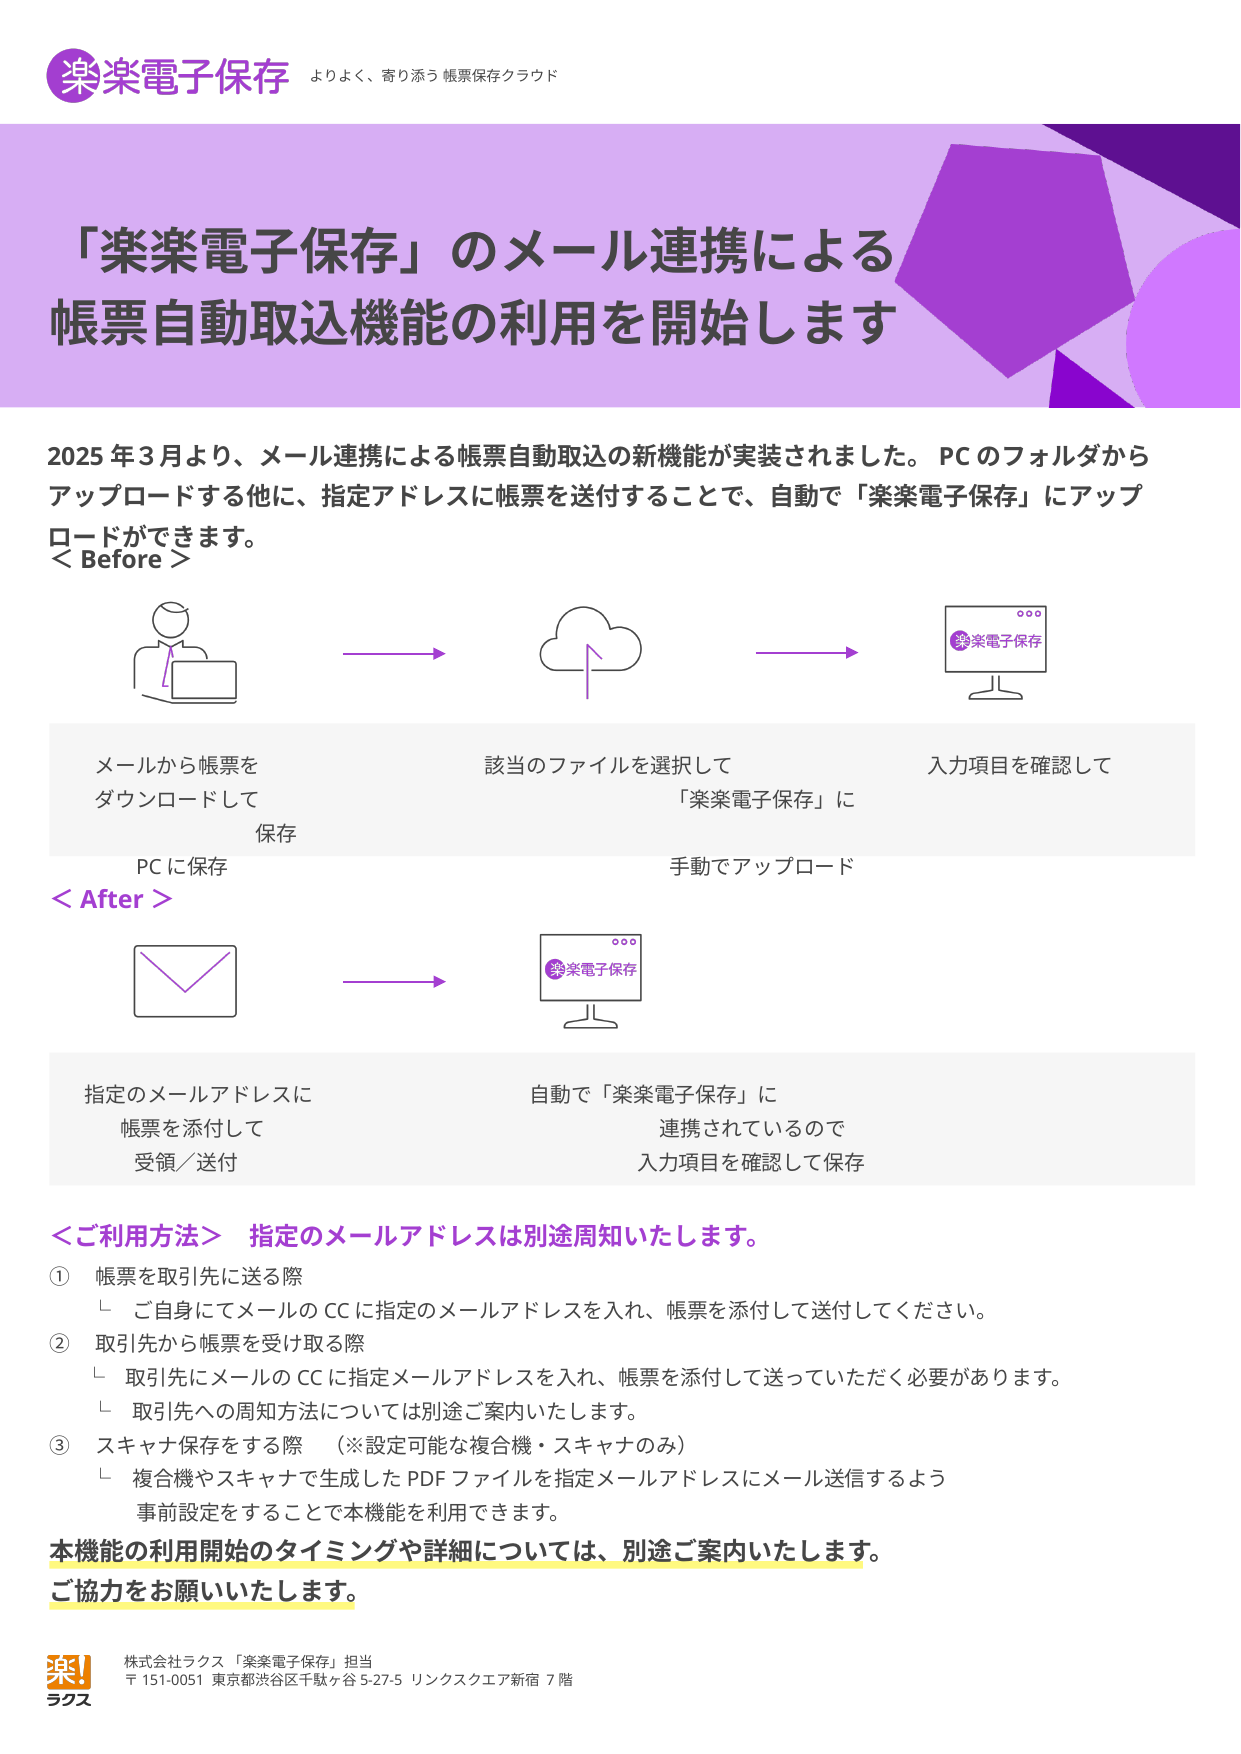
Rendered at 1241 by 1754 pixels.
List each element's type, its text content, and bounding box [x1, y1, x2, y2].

text_box 2025年３月より、メール連携による帳票自動取込の新機能が実装されました。PCのフォルダからアップロードする他に、指定アドレスに帳票を送付することで、自動で「楽楽電子保存」にアップロードができます。 [47, 429, 1193, 528]
picture [894, 124, 1241, 408]
picture [928, 585, 1063, 720]
text_box 指定のメールアドレスに 自動で「楽楽電子保存」に 帳票を添付して 連携されているので 受領／送付 入力項目を確認して保存 [49, 1052, 1196, 1186]
picture [523, 914, 658, 1048]
picture [523, 585, 658, 720]
list ＜Before＞ [49, 533, 1196, 578]
picture [118, 914, 253, 1048]
text_box ＜ご利用方法＞ 指定のメールアドレスは別途周知いたします。 ① 帳票を取引先に送る際 └ ご自身にてメールのCCに指定のメールアドレスを入れ、帳票を添付して送付してください。 ② 取引先から帳票を受け取る際 └ 取引先にメールのCCに指定メールアドレスを入れ、帳票を添付して送っていただく必要があります。 └ 取引先への周知方法については別途ご案内いたします。 ③ スキャナ保存をする際 （※設定可能な複合機・スキャナのみ） └ 複合機やスキャナで生成したPDFファイルを指定メールアドレスにメール送信するよう 事前設定をすることで本機能を利用できます。 本機能の利用開始のタイミングや詳細については、別途ご案内いたします。 ご協力をお願いいたします。 [49, 1210, 1196, 1619]
text_box ＜After＞ [49, 872, 1196, 918]
picture [47, 1655, 91, 1706]
title 「楽楽電子保存」のメール連携による 帳票自動取込機能の利用を開始します [49, 207, 903, 400]
text_box メールから帳票を 該当のファイルを選択して 入力項目を確認して ダウンロードして 「楽楽電子保存」に 保存 PCに保存 手動でアップロード [49, 723, 1196, 857]
picture [25, 27, 310, 123]
picture [118, 585, 253, 720]
